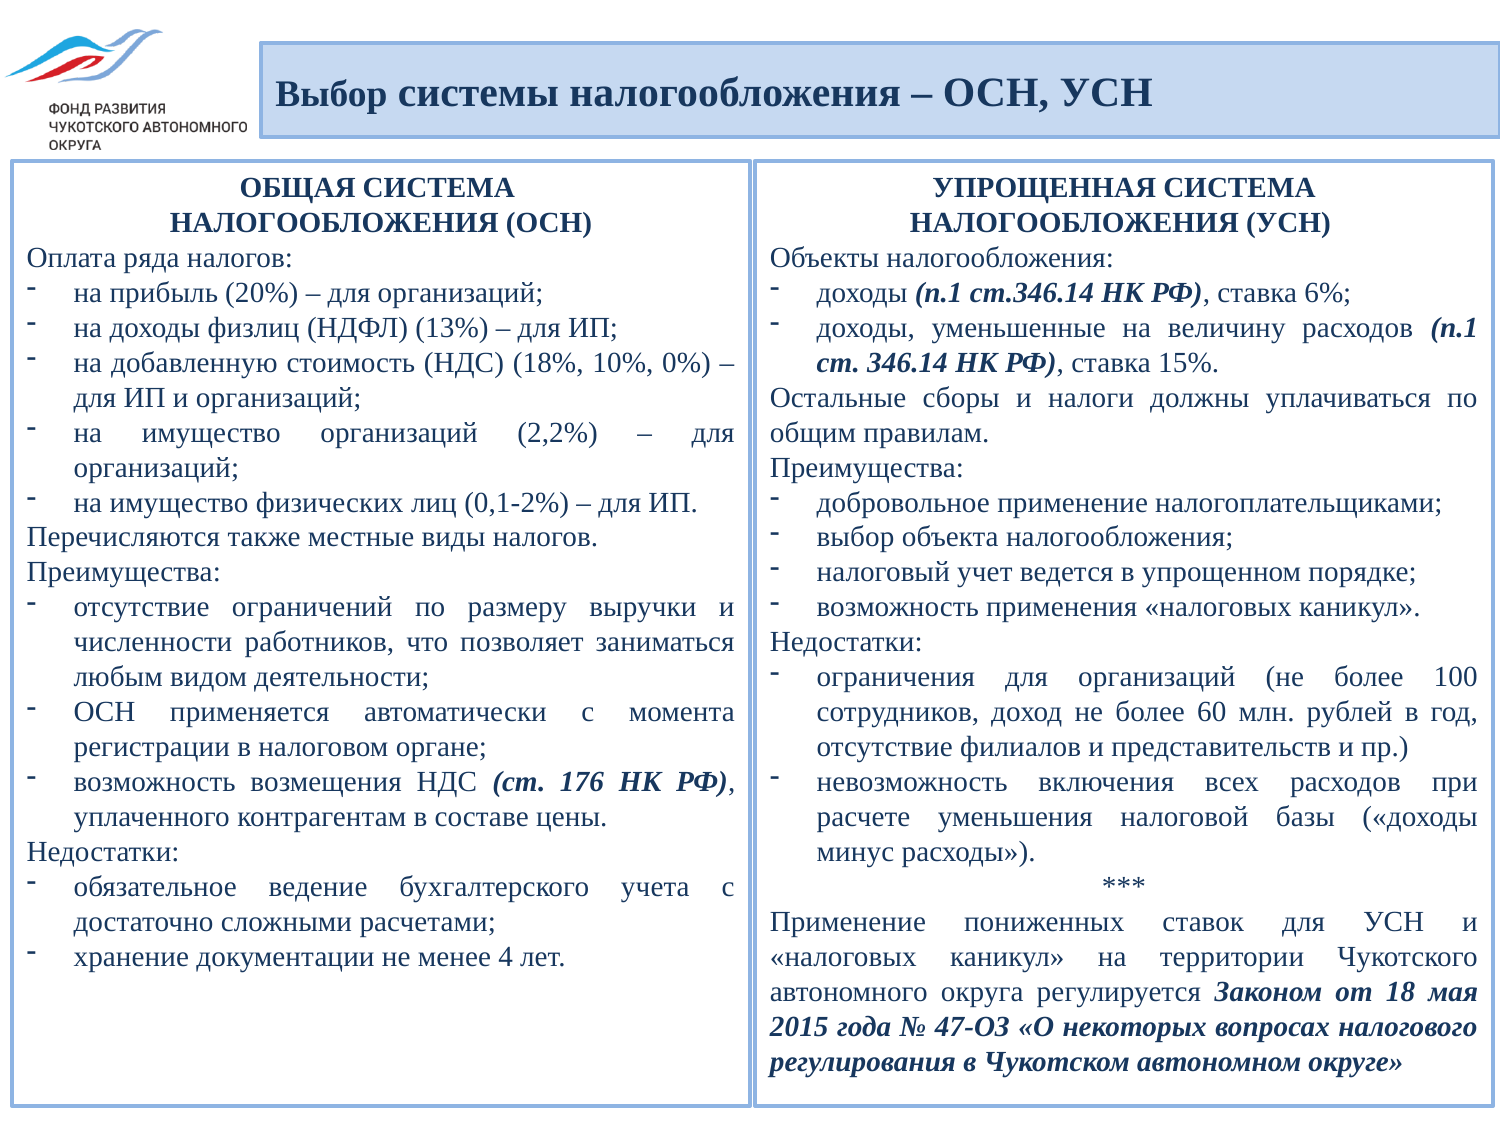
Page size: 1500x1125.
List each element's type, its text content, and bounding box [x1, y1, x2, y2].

text_box ОБЩАЯ СИСТЕМА НАЛОГООБЛОЖЕНИЯ (ОСН) Оплата ряда налогов: на прибыль (20%) – для организаций; на доходы физлиц (НДФЛ) (13%) – для ИП; на добавленную стоимость (НДС) (18%, 10%, 0%) – для ИП и организаций; на имущество организаций (2,2%) – для организаций; на имущество физических лиц (0,1-2%) – для ИП. Перечисляются также местные виды налогов. Преимущества: отсутствие ограничений по размеру выручки и численности работников, что позволяет заниматься любым видом деятельности; ОСН применяется автоматически с момента регистрации в налоговом органе; возможность возмещения НДС (ст. 176 НК РФ), уплаченного контрагентам в составе цены. Недостатки: обязательное ведение бухгалтерского учета с достаточно сложными расчетами; хранение документации не менее 4 лет. [10, 159, 752, 1108]
text_box УПРОЩЕННАЯ СИСТЕМА НАЛОГООБЛОЖЕНИЯ (УСН) Объекты налогообложения: доходы (п.1 ст.346.14 НК РФ), ставка 6%; доходы, уменьшенные на величину расходов (п.1 ст. 346.14 НК РФ), ставка 15%. Остальные сборы и налоги должны уплачиваться по общим правилам. Преимущества: добровольное применение налогоплательщиками; выбор объекта налогообложения; налоговый учет ведется в упрощенном порядке; возможность применения «налоговых каникул». Недостатки: ограничения для организаций (не более 100 сотрудников, доход не более 60 млн. рублей в год, отсутствие филиалов и представительств и пр.) невозможность включения всех расходов при расчете уменьшения налоговой базы («доходы минус расходы»). *** Применение пониженных ставок для УСН и «налоговых каникул» на территории Чукотского автономного округа регулируется Законом от 18 мая 2015 года № 47-ОЗ «О некоторых вопросах налогового регулирования в Чукотском автономном округе» [753, 159, 1495, 1108]
text_box Выбор системы налогообложения – ОСН, УСН [259, 41, 1500, 139]
picture [4, 29, 247, 151]
